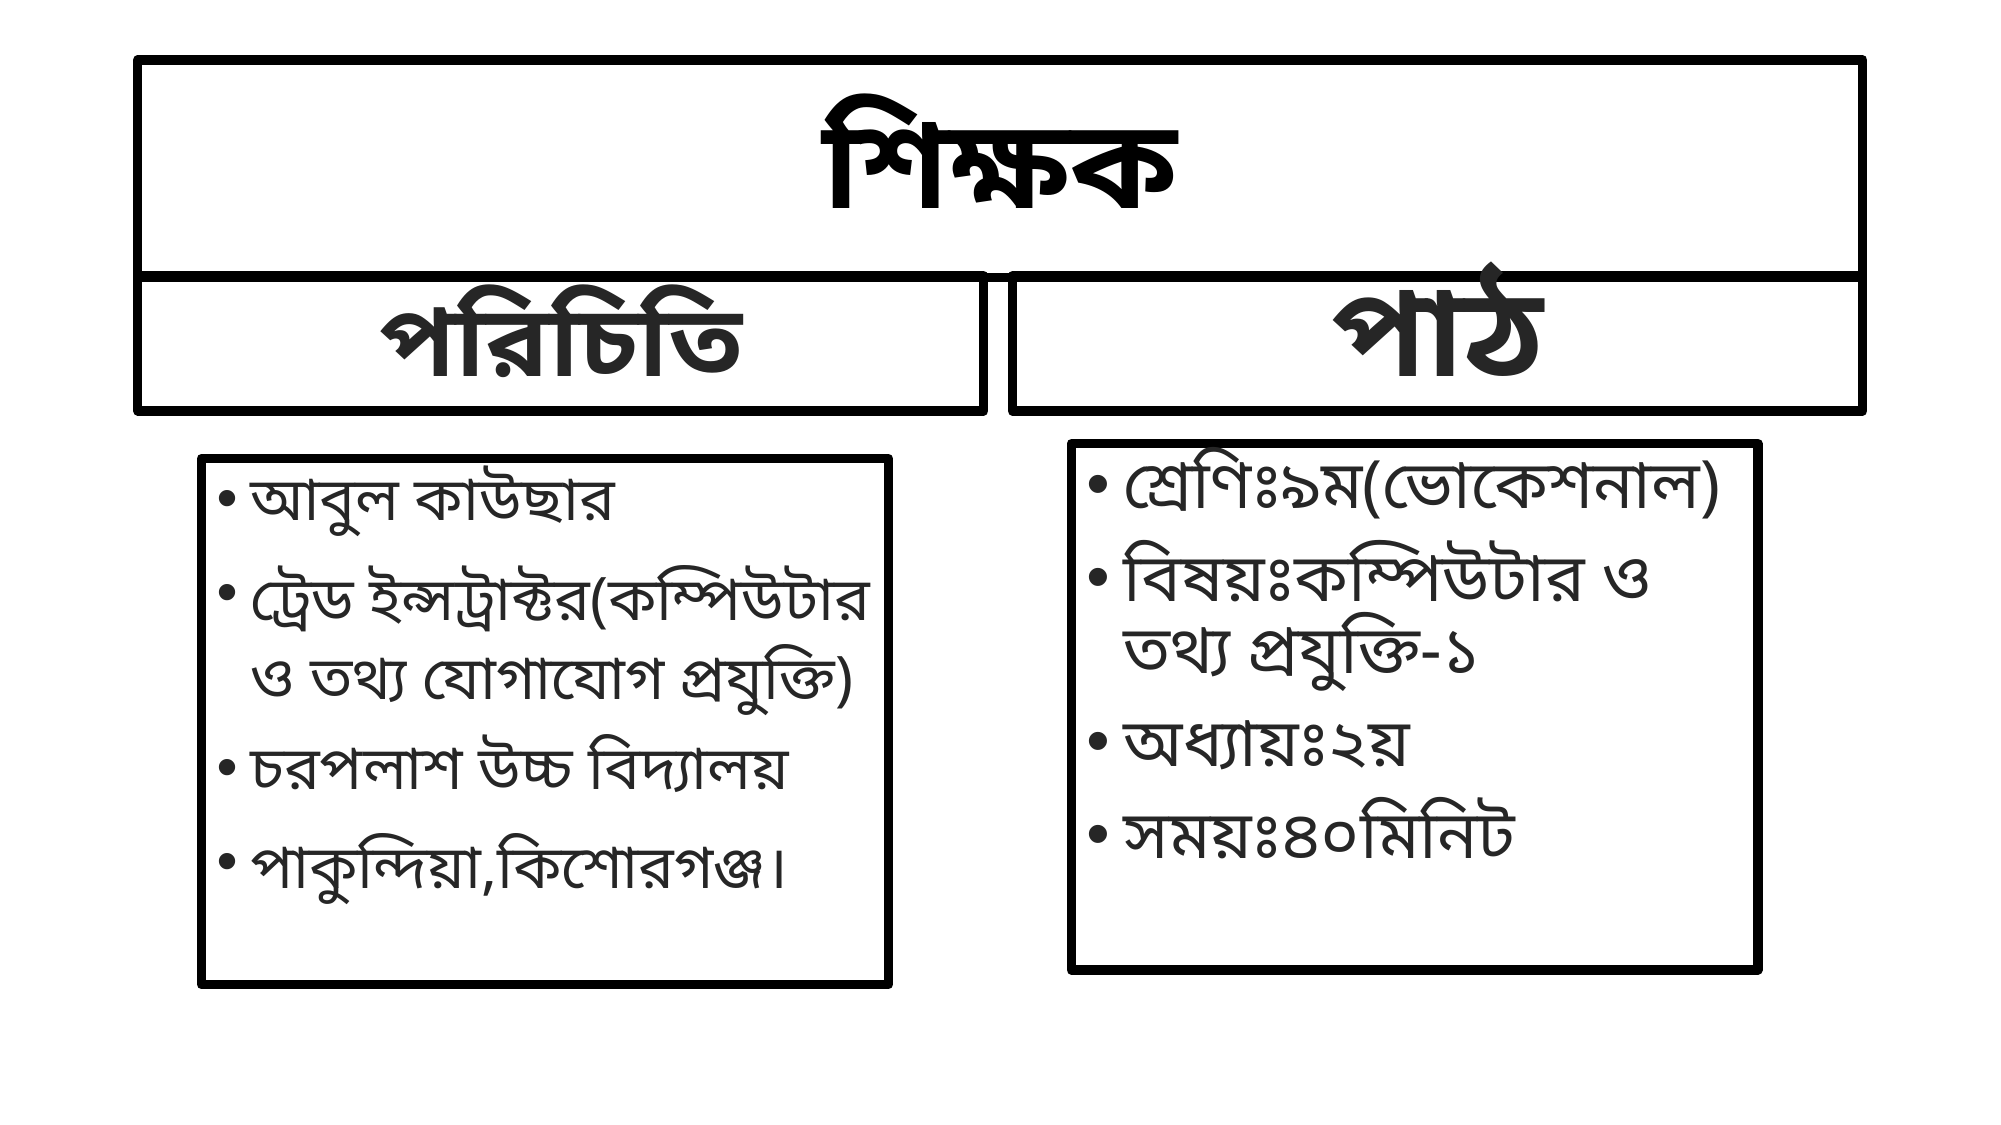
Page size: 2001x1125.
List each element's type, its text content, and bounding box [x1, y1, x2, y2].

title শিক্ষক [137, 59, 1863, 278]
list পাঠ [1012, 275, 1863, 411]
list আবুল কাউছার ট্রেড ইন্সট্রাক্টর(কম্পিউটার ও তথ্য যোগাযোগ প্রযুক্তি) চরপলাশ উচ্চ বিদ্যালয় পাকুন্দিয়া,কিশোরগঞ্জ। [201, 458, 889, 985]
list শ্রেণিঃ৯ম(ভোকেশনাল) বিষয়ঃকম্পিউটার ও তথ্য প্রযুক্তি-১ অধ্যায়ঃ২য় সময়ঃ৪০মিনিট [1071, 443, 1758, 970]
list পরিচিতি [137, 275, 984, 411]
